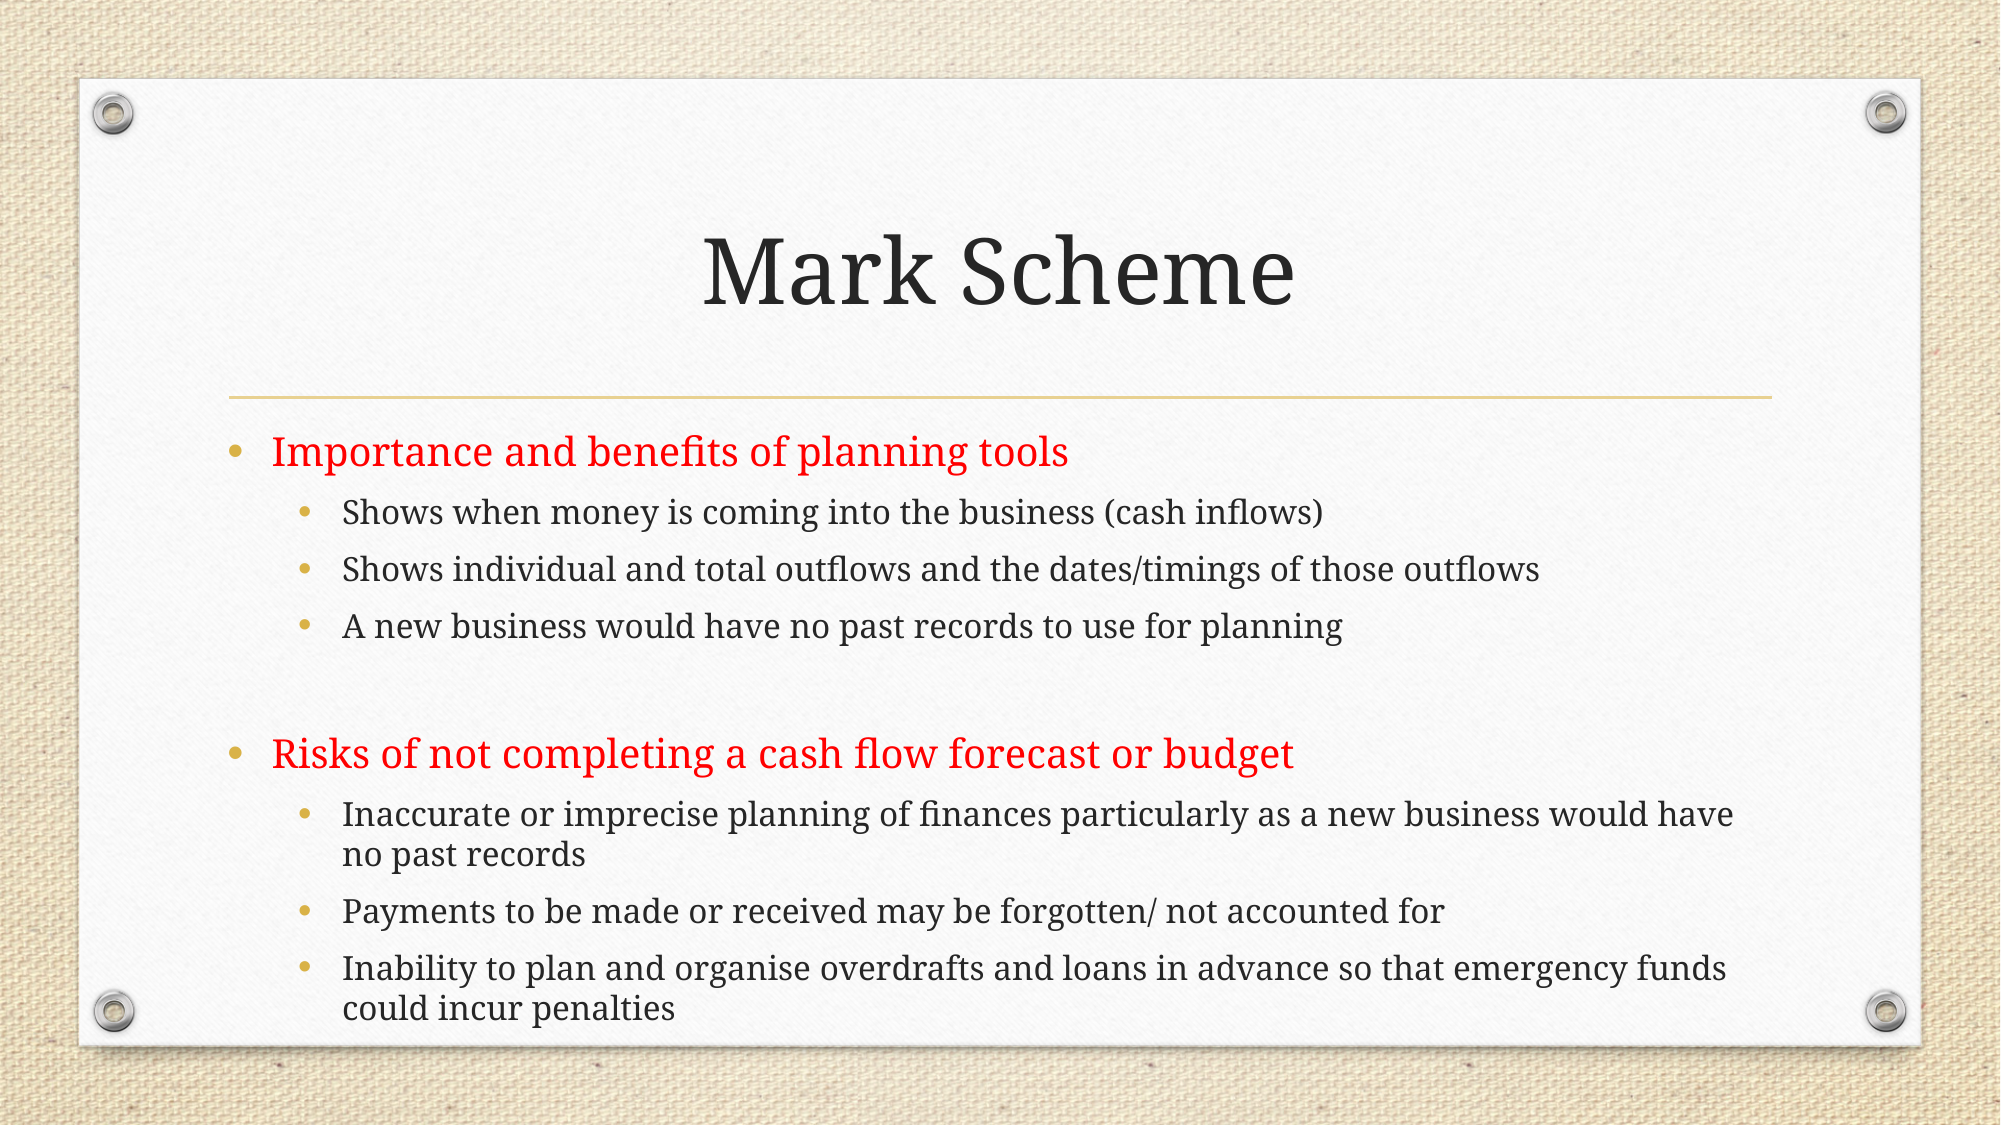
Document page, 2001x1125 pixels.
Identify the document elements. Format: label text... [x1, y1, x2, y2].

title Mark Scheme [212, 161, 1788, 375]
list Importance and benefits of planning tools Shows when money is coming into the business (cash inflows) Shows individual and total outflows and the dates/timings of those outflows A new business would have no past records to use for planning Risks of not completing a cash flow forecast or budget Inaccurate or imprecise planning of finances particularly as a new business would have no past records Payments to be made or received may be forgotten/ not accounted for Inability to plan and organise overdrafts and loans in advance so that emergency funds could incur penalties [212, 419, 1788, 1038]
picture [0, 0, 2001, 1125]
